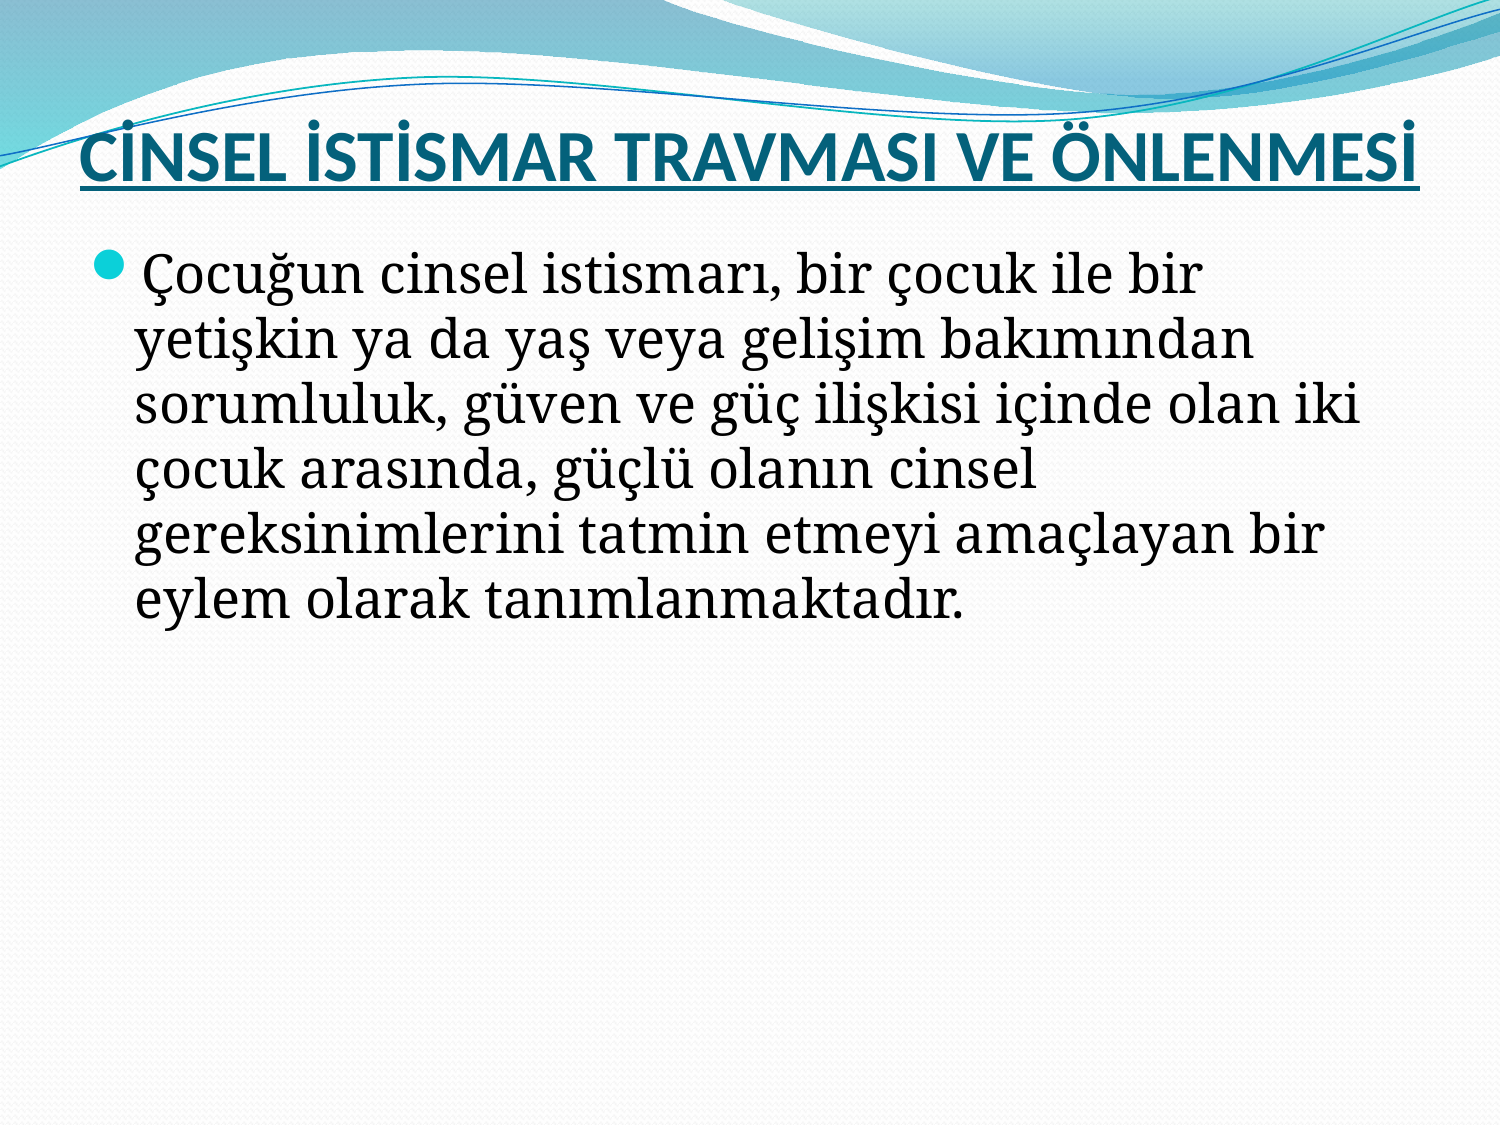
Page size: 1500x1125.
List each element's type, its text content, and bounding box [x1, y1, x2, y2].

list Çocuğun cinsel istismarı, bir çocuk ile bir yetişkin ya da yaş veya gelişim bakımından sorumluluk, güven ve güç ilişkisi içinde olan iki çocuk arasında, güçlü olanın cinsel gereksinimlerini tatmin etmeyi amaçlayan bir eylem olarak tanımlanmaktadır. [75, 231, 1425, 1038]
title CİNSEL İSTİSMAR TRAVMASI VE ÖNLENMESİ [75, 90, 1425, 197]
